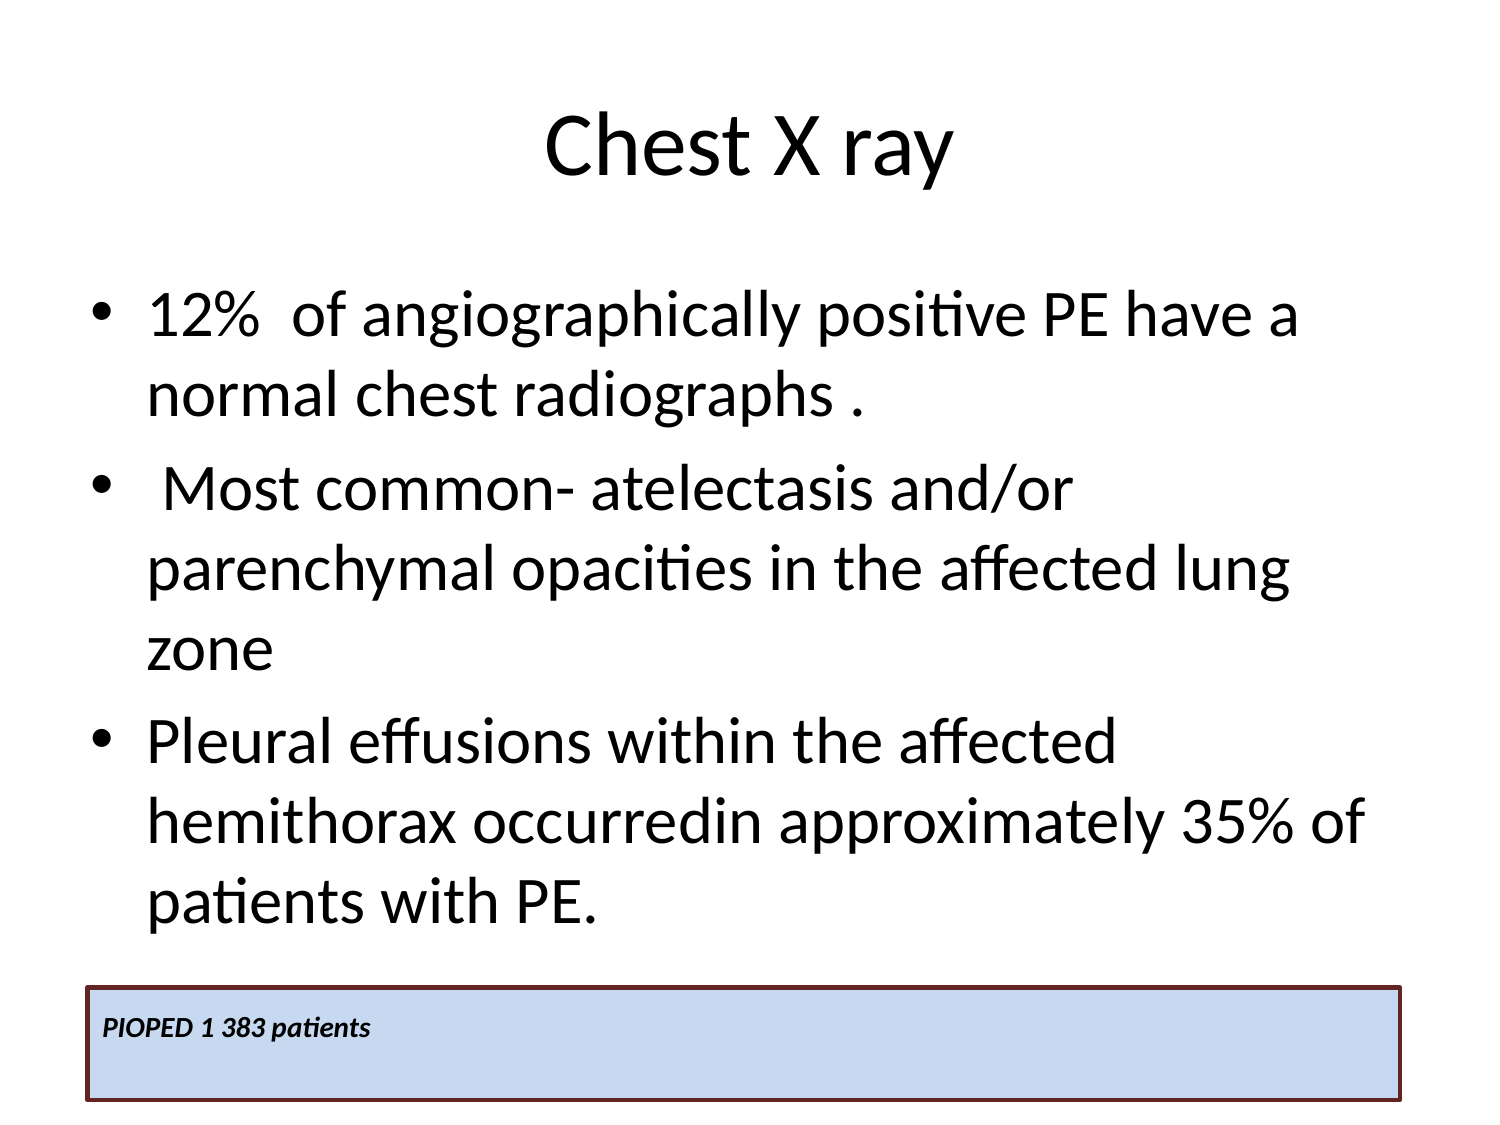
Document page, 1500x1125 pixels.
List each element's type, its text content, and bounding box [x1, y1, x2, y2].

title Chest X ray [75, 45, 1425, 233]
text_box PIOPED 1 383 patients [85, 985, 1402, 1102]
list 12% of angiographically positive PE have a normal chest radiographs . Most common- atelectasis and/or parenchymal opacities in the affected lung zone Pleural effusions within the affected hemithorax occurredin approximately 35% of patients with PE. [75, 262, 1425, 1005]
